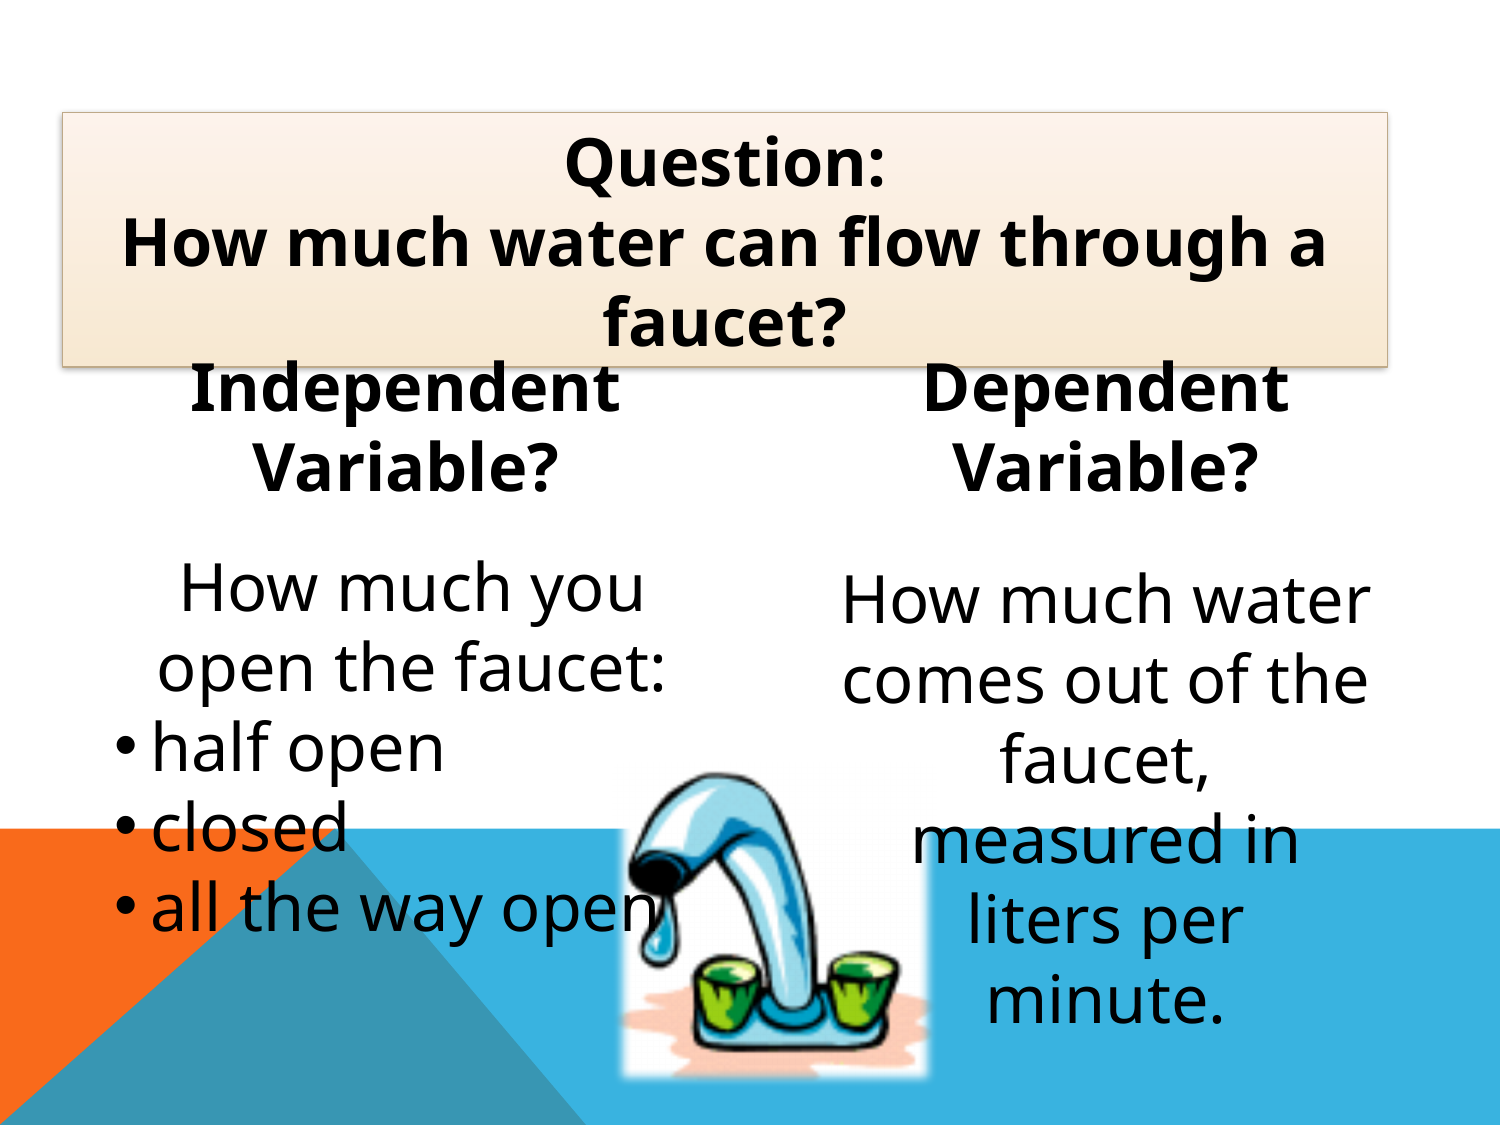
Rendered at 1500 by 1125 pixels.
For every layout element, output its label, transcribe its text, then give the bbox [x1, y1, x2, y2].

text_box How much you open the faucet: half open closed all the way open [99, 537, 725, 952]
text_box Independent Variable? [62, 337, 750, 513]
text_box Dependent Variable? [787, 337, 1425, 513]
text_box Question: How much water can flow through a faucet? [62, 112, 1388, 368]
picture [612, 762, 938, 1088]
text_box How much water comes out of the faucet, measured in liters per minute. [825, 549, 1388, 1045]
